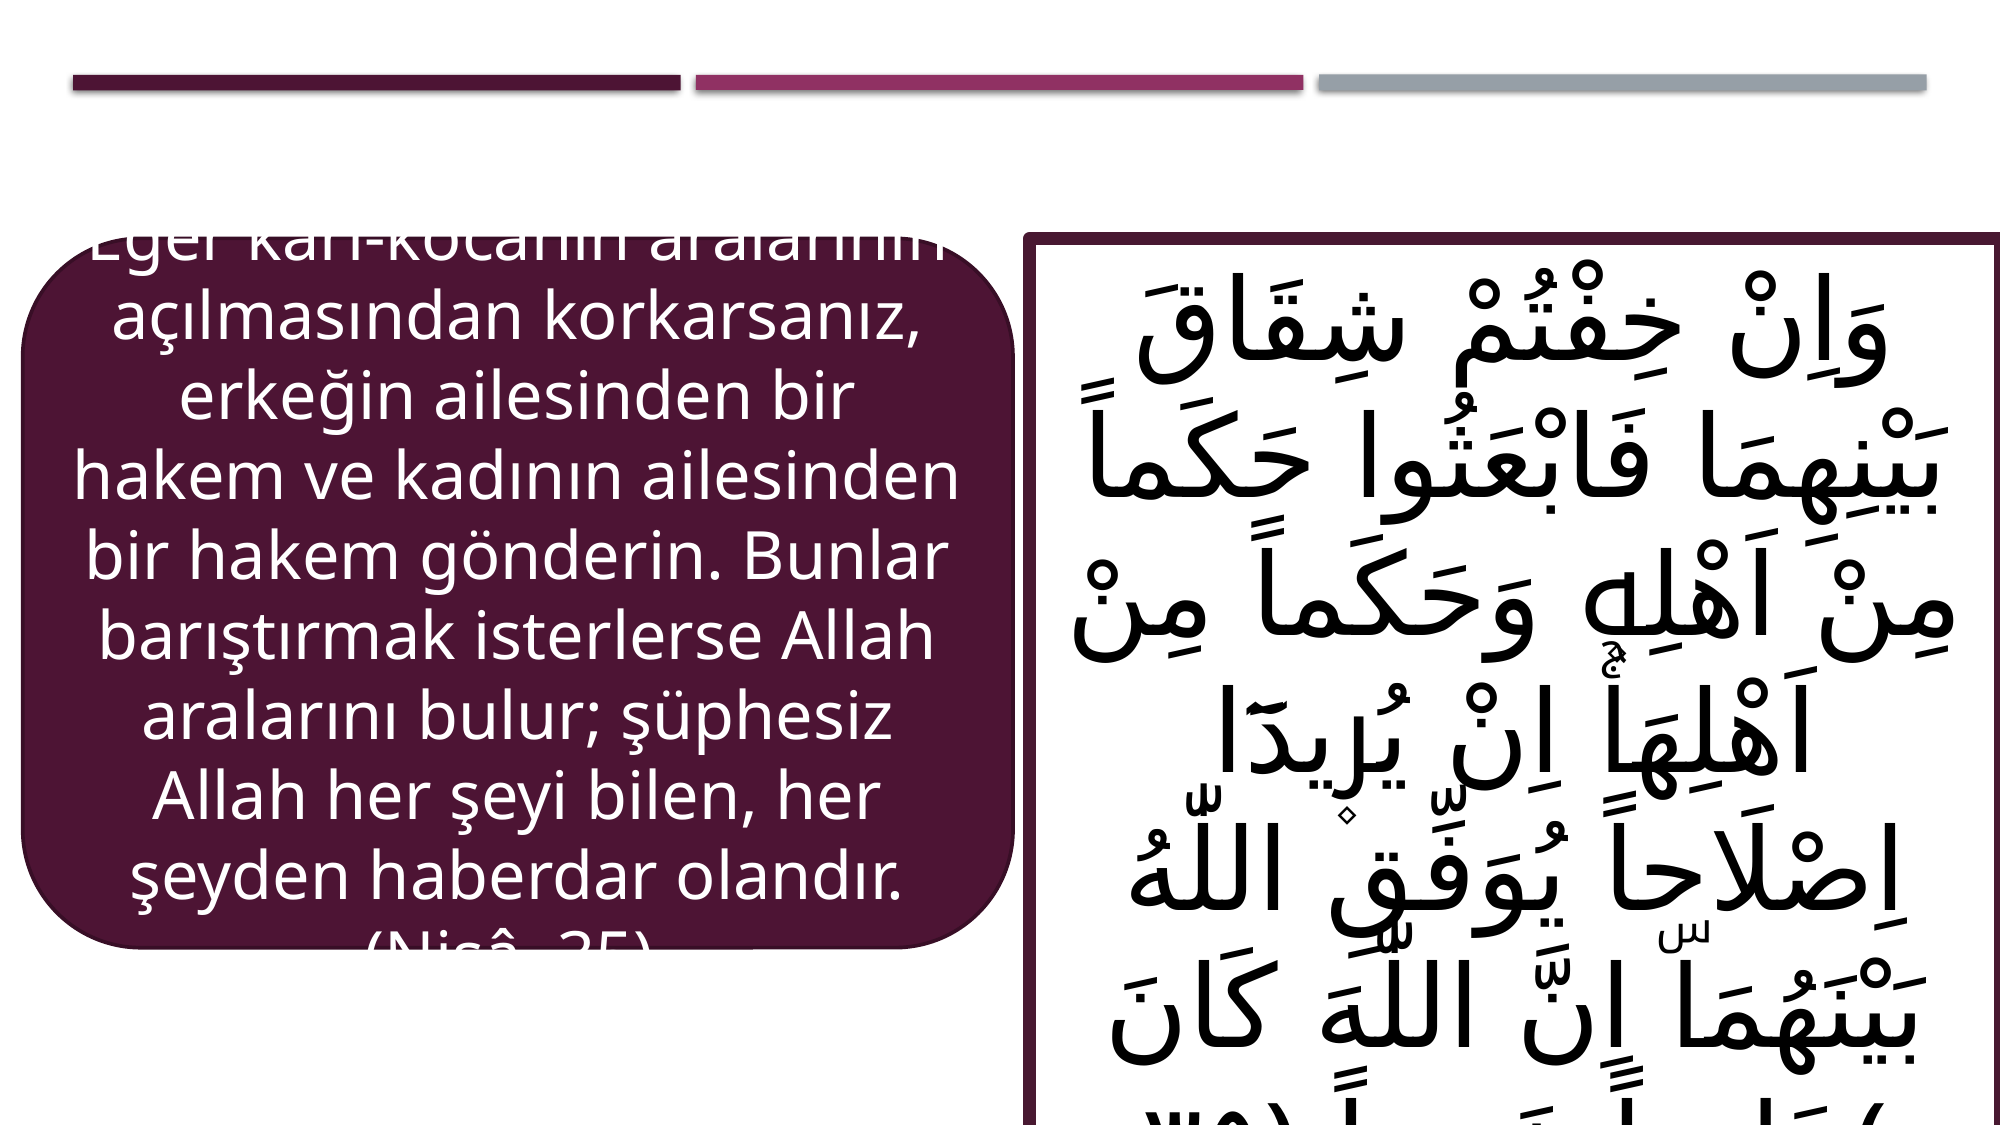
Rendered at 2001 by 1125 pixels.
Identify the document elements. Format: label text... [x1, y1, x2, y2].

text_box Eğer karı-kocanın aralarının açılmasından korkarsanız, erkeğin ailesinden bir hakem ve kadının ailesinden bir hakem gönderin. Bunlar barıştırmak isterlerse Allah aralarını bulur; şüphesiz Allah her şeyi bilen, her şeyden haberdar olandır. (Nisâ, 35) [20, 236, 1015, 950]
text_box وَاِنْ خِفْتُمْ شِقَاقَ بَيْنِهِمَا فَابْعَثُوا حَكَماً مِنْ اَهْلِه۪ وَحَكَماً مِنْ اَهْلِهَاۚ اِنْ يُر۪يدَٓا اِصْلَاحاً يُوَفِّقِ اللّٰهُ بَيْنَهُمَاۜ اِنَّ اللّٰهَ كَانَ عَل۪يماً خَب۪يراً ﴿٣٥﴾ [1029, 238, 2000, 1125]
